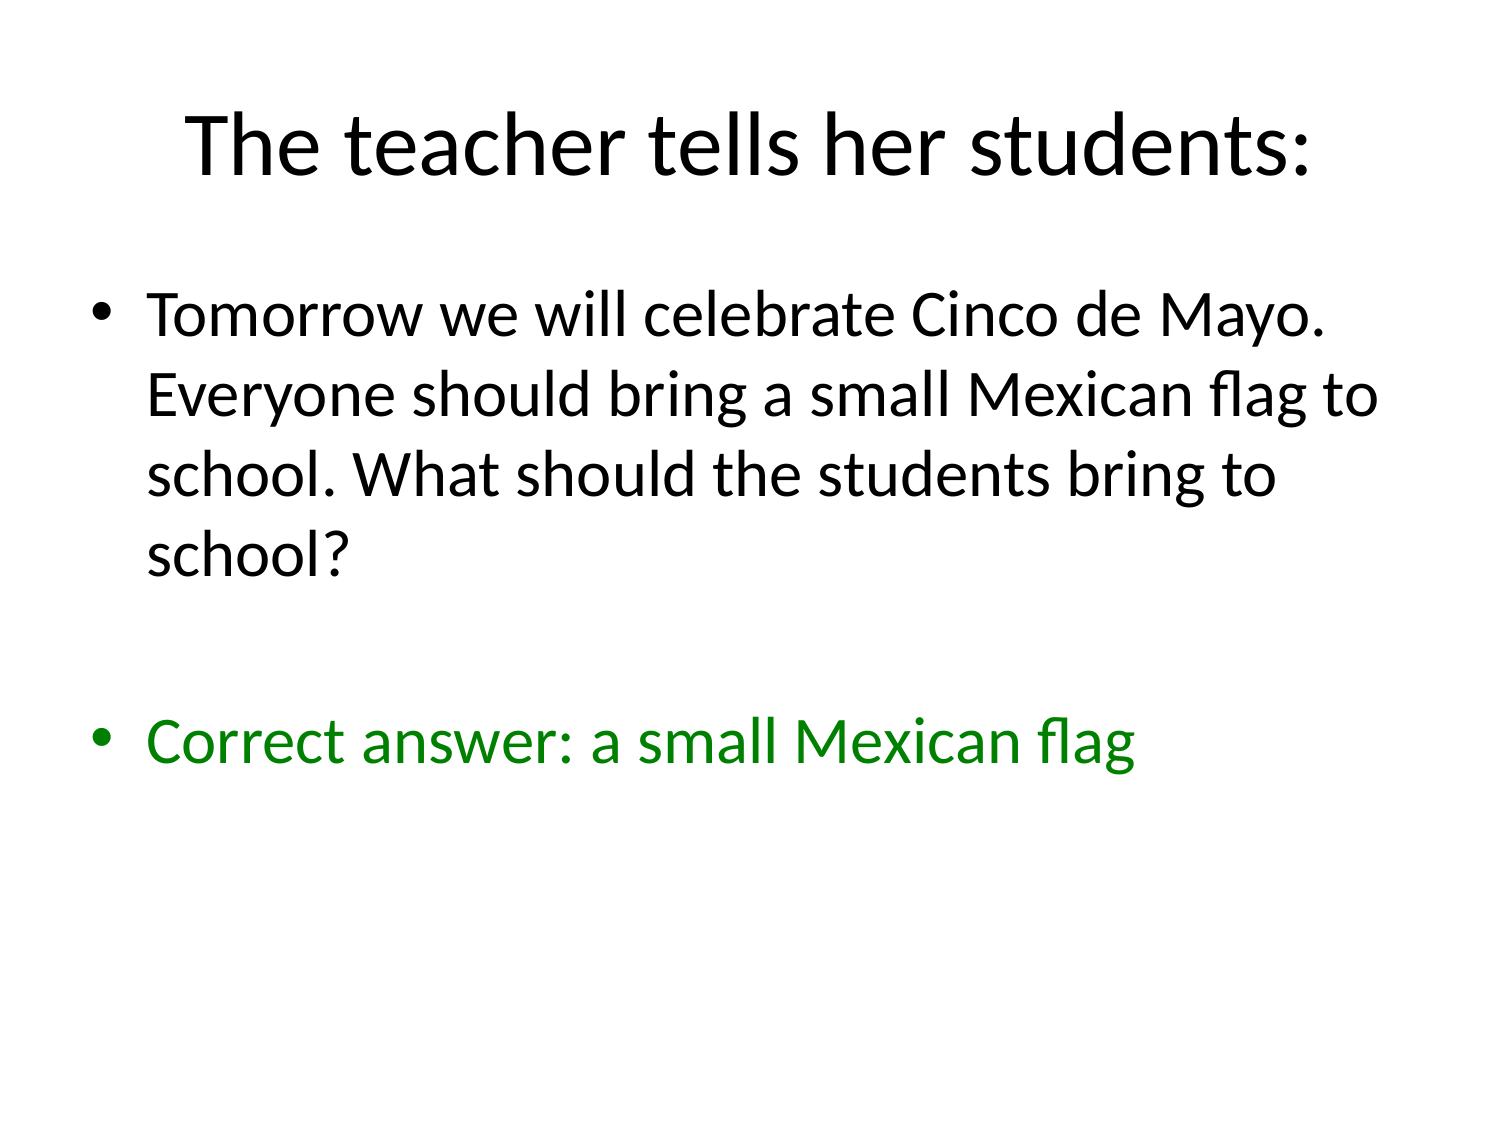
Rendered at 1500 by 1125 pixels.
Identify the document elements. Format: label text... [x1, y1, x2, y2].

title The teacher tells her students: [75, 45, 1425, 233]
list Tomorrow we will celebrate Cinco de Mayo. Everyone should bring a small Mexican flag to school. What should the students bring to school? Correct answer: a small Mexican flag [75, 262, 1425, 1005]
